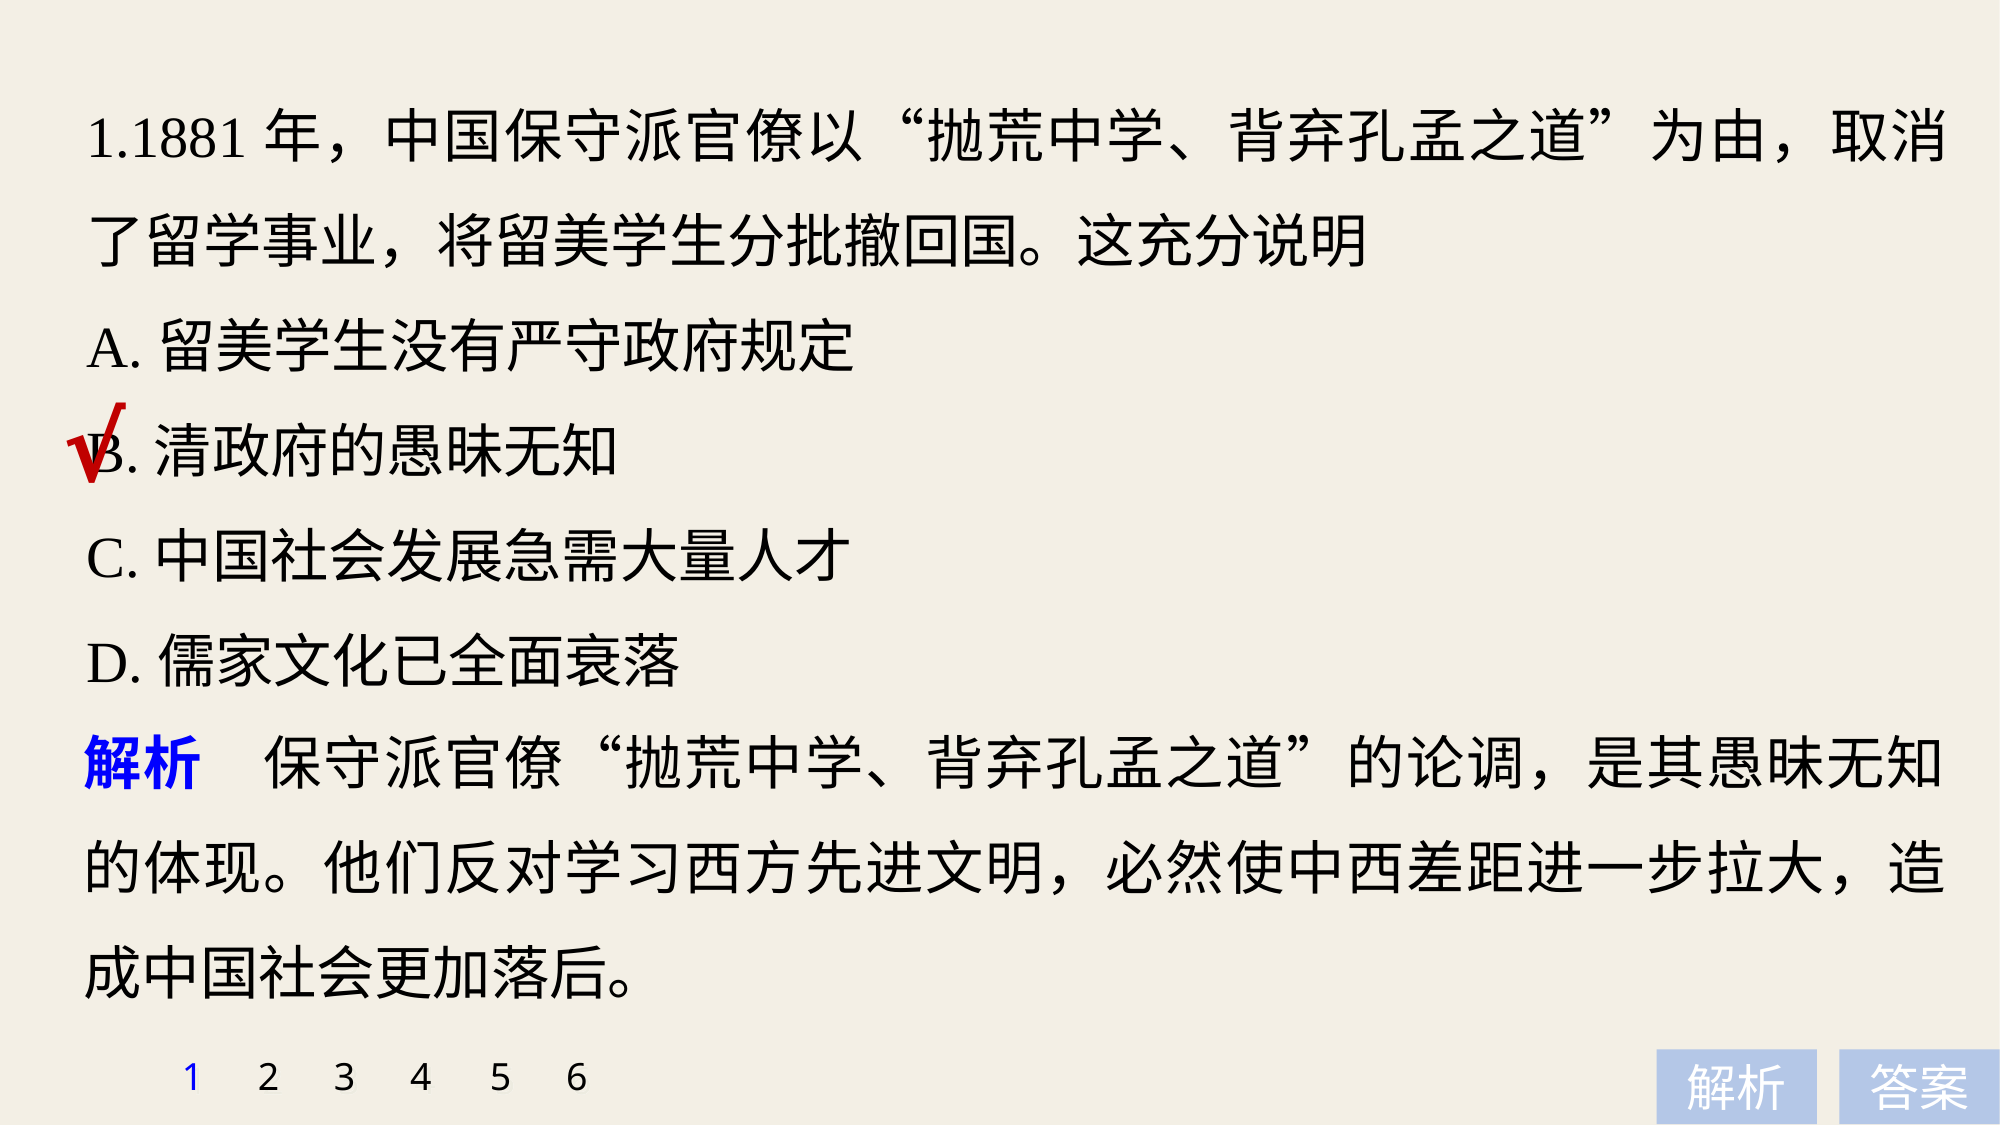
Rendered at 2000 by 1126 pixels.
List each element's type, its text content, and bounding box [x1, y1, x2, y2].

text_box 解析 保守派官僚“抛荒中学、背弃孔孟之道”的论调，是其愚昧无知的体现。他们反对学习西方先进文明，必然使中西差距进一步拉大，造成中国社会更加落后。 [63, 681, 1966, 1016]
text_box √ [48, 379, 150, 508]
text_box 4 [388, 1027, 454, 1123]
text_box 3 [312, 1027, 378, 1123]
text_box 1 [160, 1027, 226, 1123]
text_box 答案 [1839, 1049, 2000, 1125]
text_box 2 [236, 1027, 302, 1123]
text_box 6 [544, 1027, 610, 1123]
text_box 解析 [1656, 1049, 1817, 1125]
text_box 1.1881年，中国保守派官僚以“抛荒中学、背弃孔孟之道”为由，取消了留学事业，将留美学生分批撤回国。这充分说明 A.留美学生没有严守政府规定 B.清政府的愚昧无知 C.中国社会发展急需大量人才 D.儒家文化已全面衰落 [66, 54, 1969, 705]
text_box 5 [468, 1027, 534, 1123]
